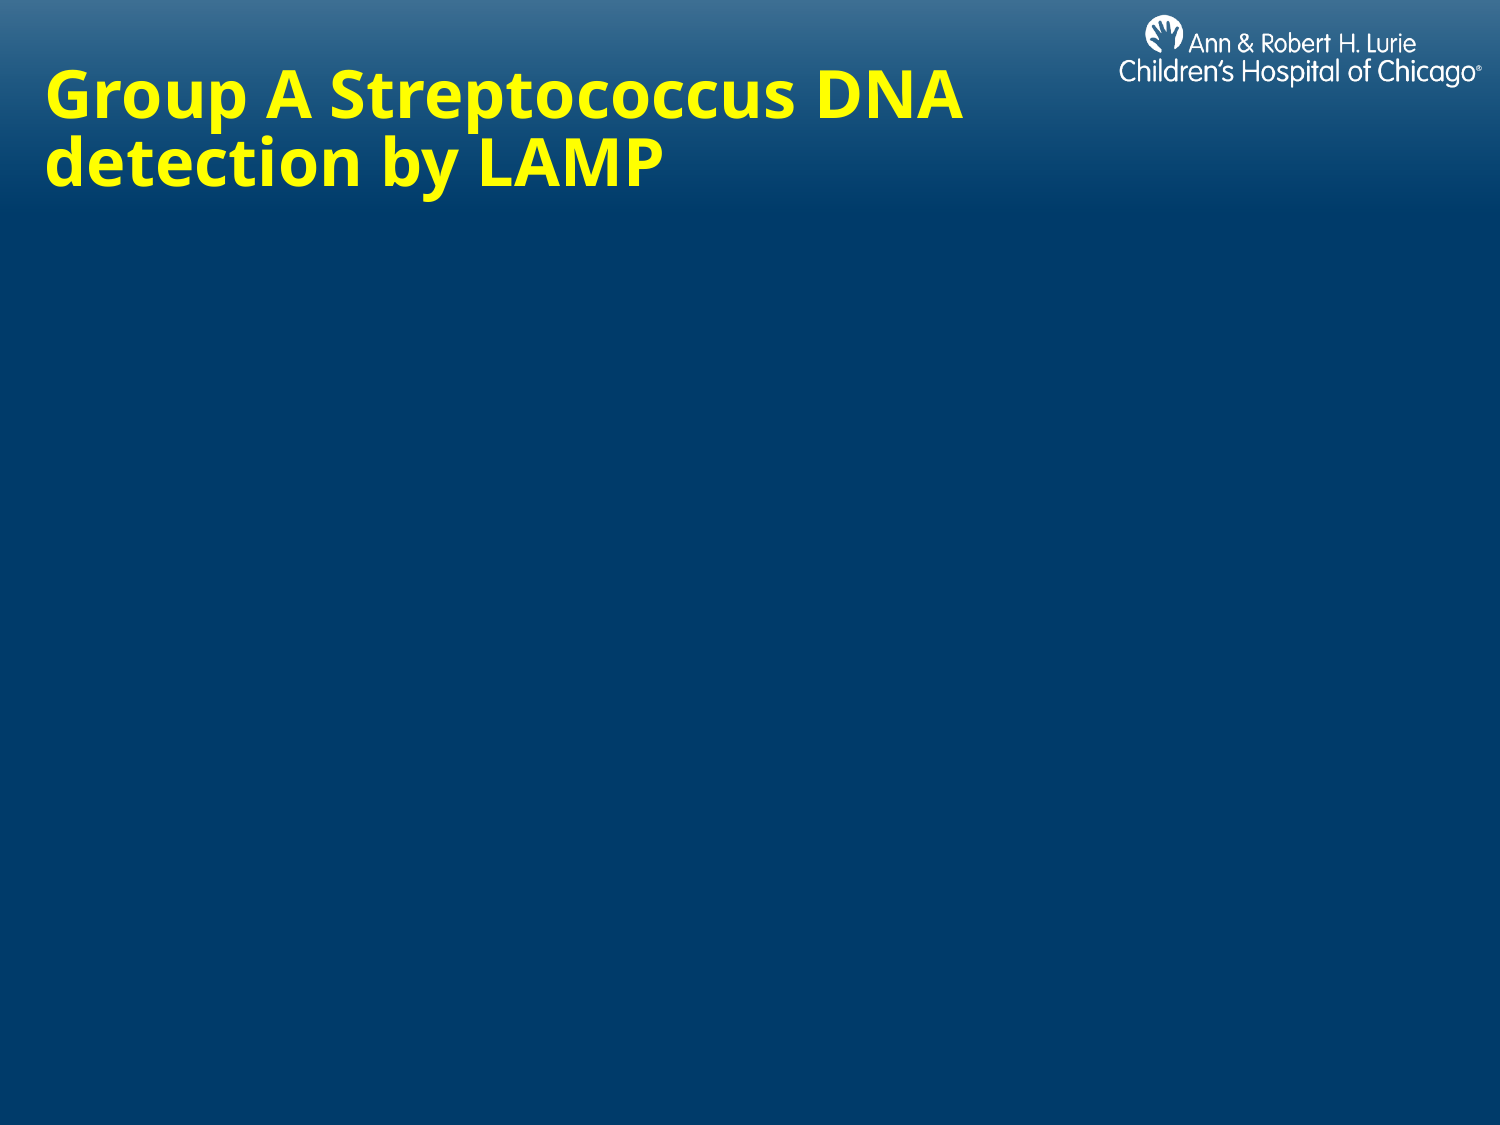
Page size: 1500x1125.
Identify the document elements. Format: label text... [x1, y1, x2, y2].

title Group A Streptococcus DNA detection by LAMP [44, 45, 1076, 201]
picture [1082, 0, 1500, 125]
